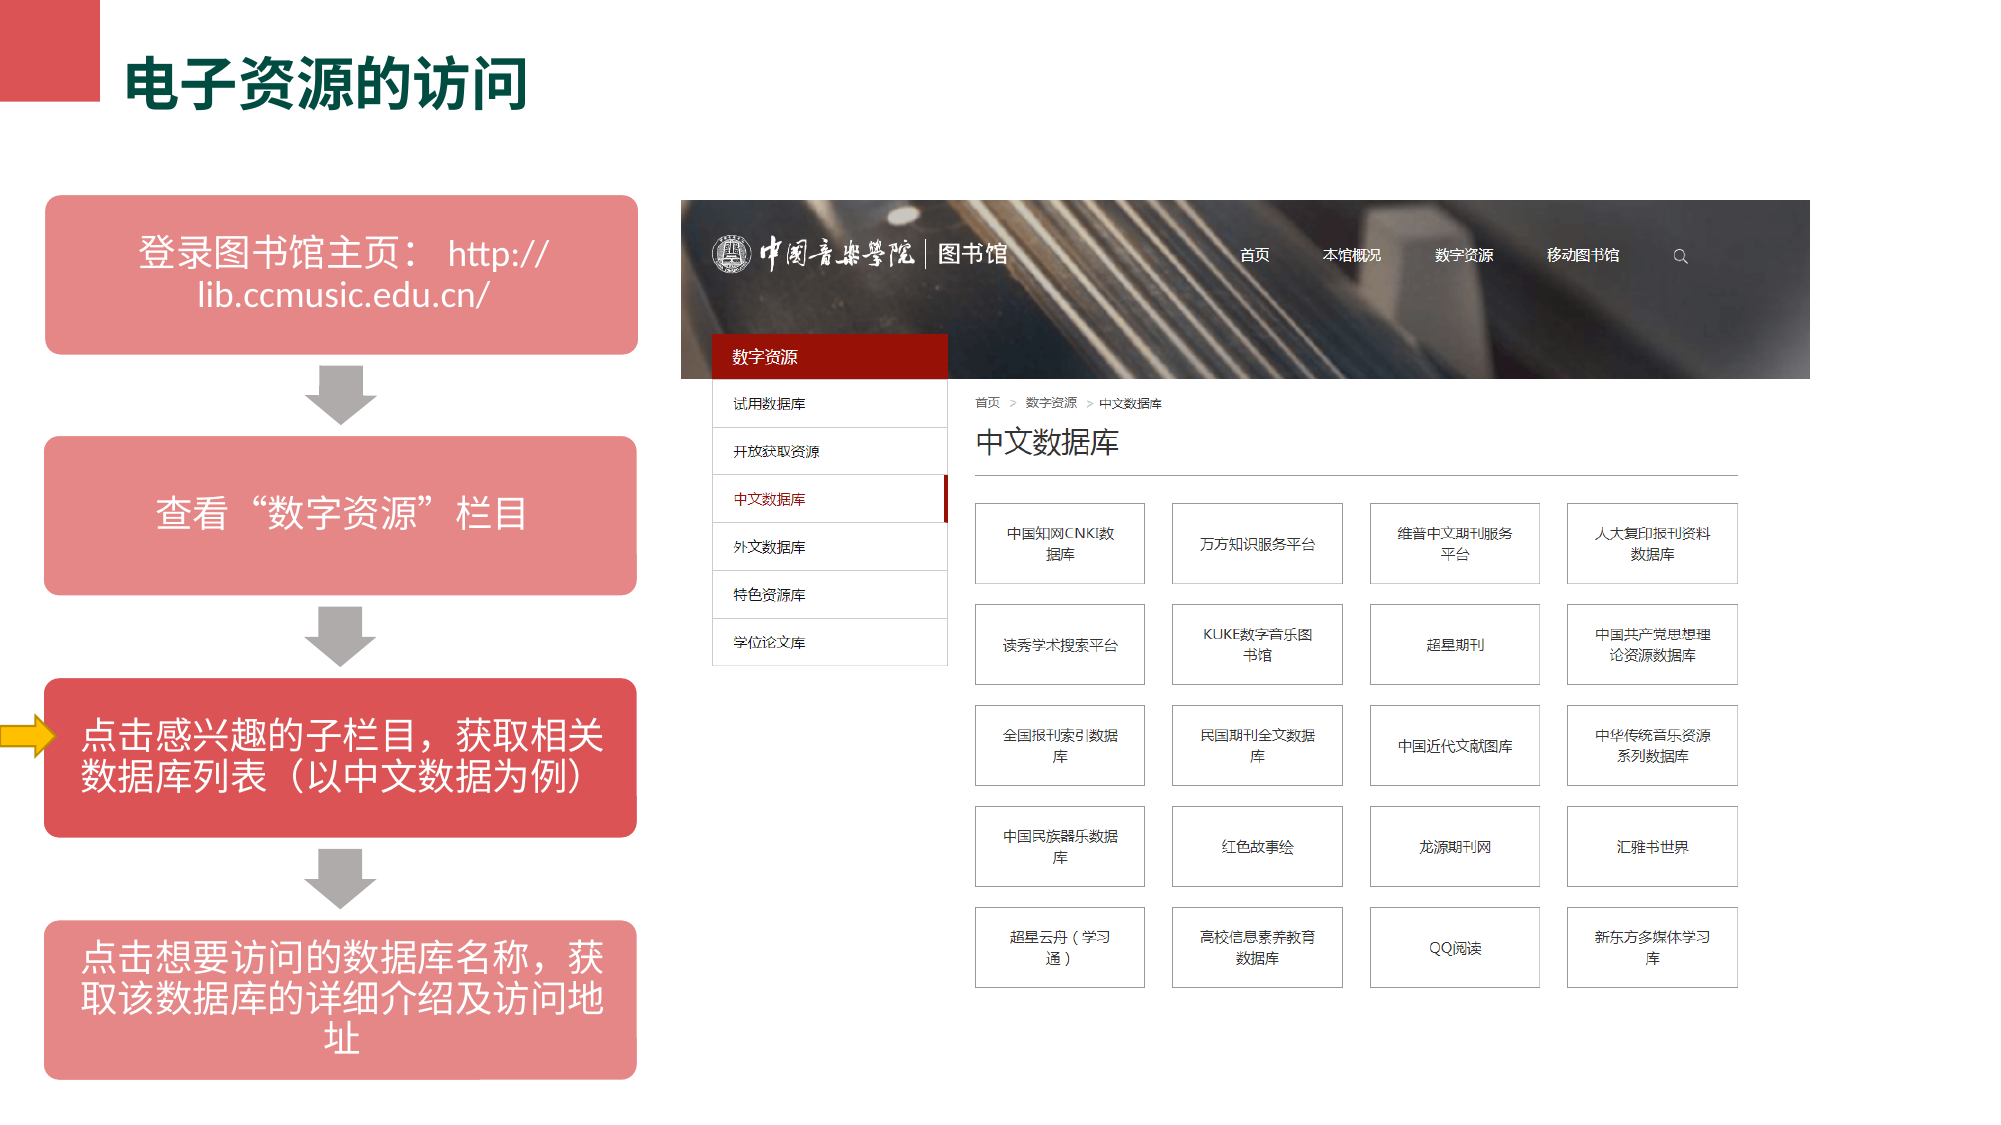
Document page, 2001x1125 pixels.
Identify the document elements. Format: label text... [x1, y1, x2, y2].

text_box [0, 0, 101, 103]
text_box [0, 192, 742, 1082]
text_box 电子资源的访问 [106, 5, 843, 125]
picture [680, 200, 1810, 1049]
